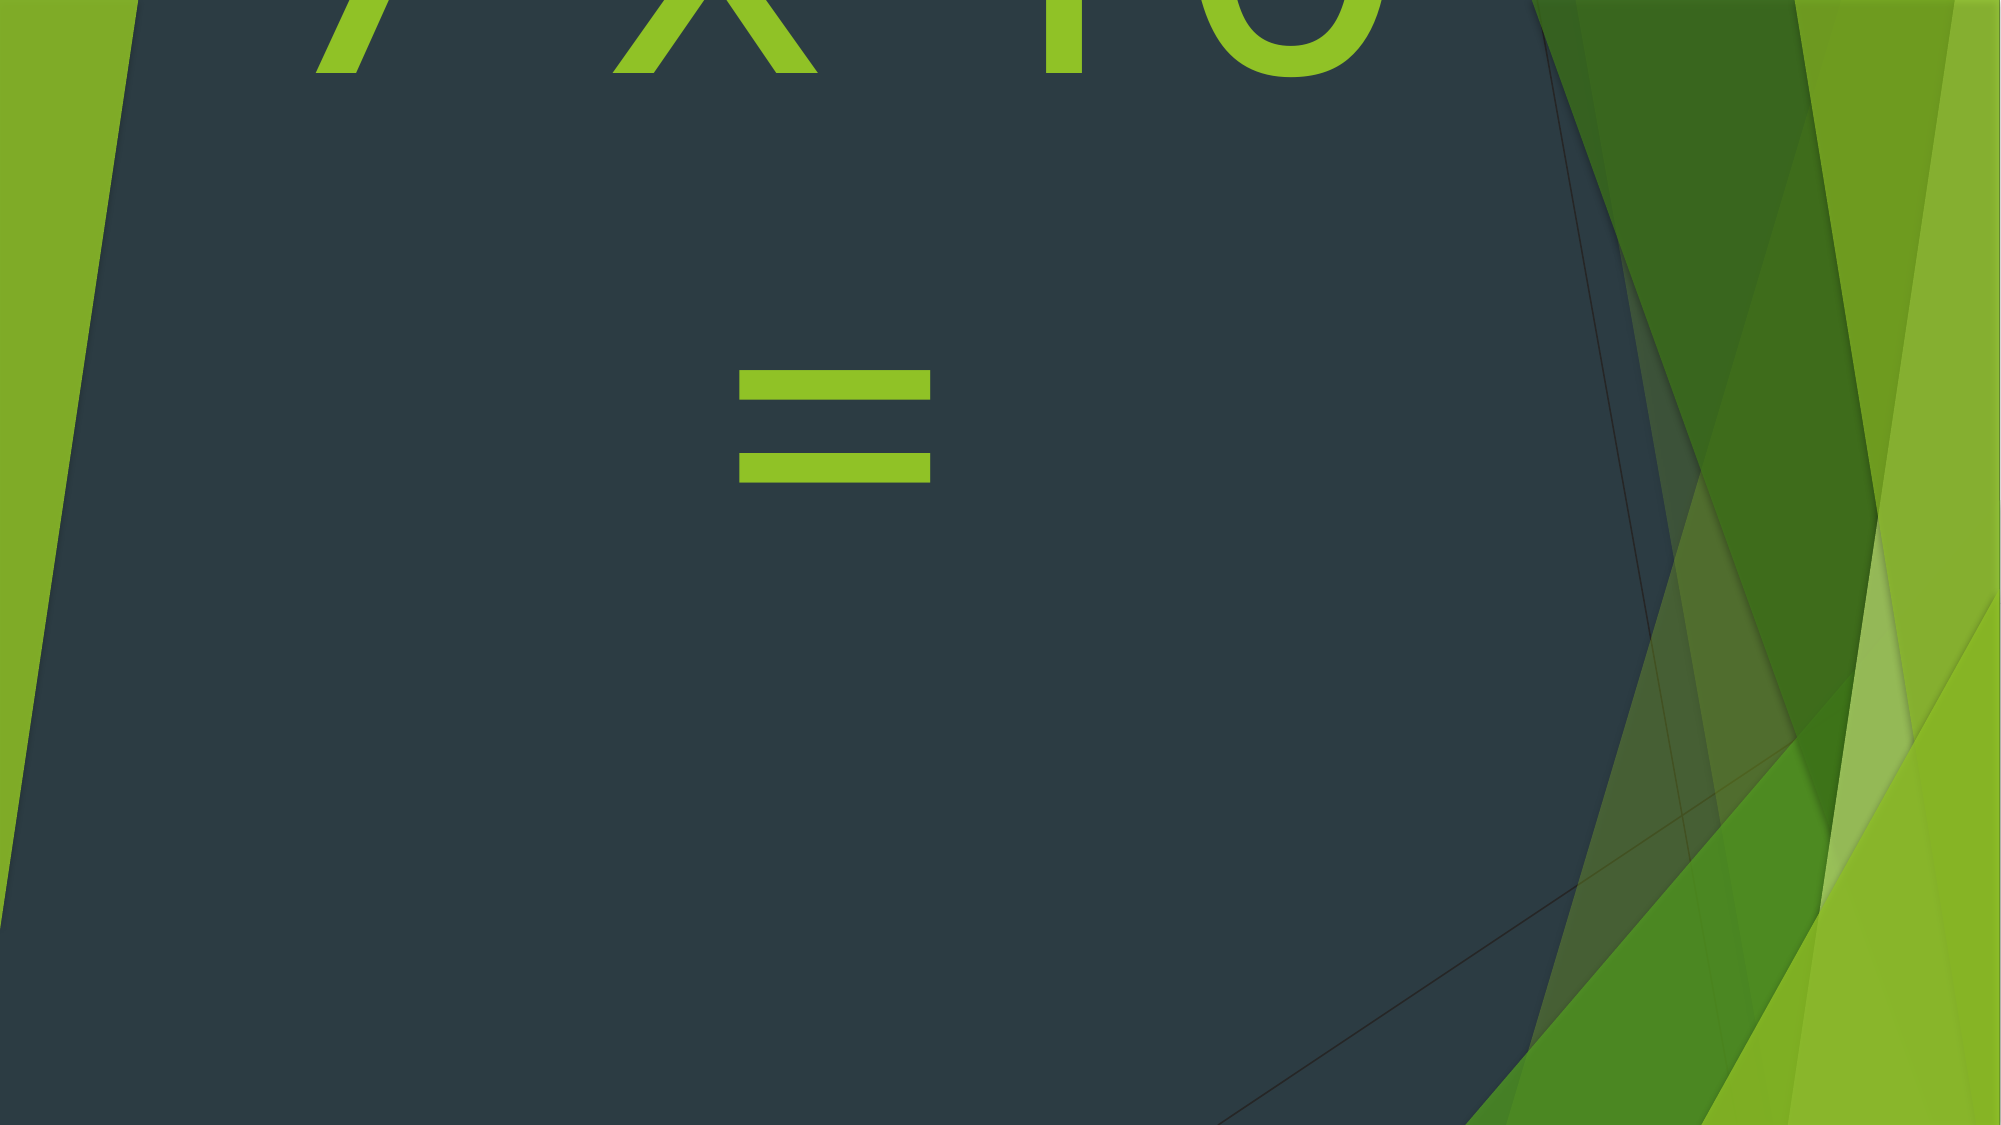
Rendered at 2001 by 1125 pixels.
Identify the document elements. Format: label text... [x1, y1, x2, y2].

title 7 x 10 = [74, 394, 1597, 665]
